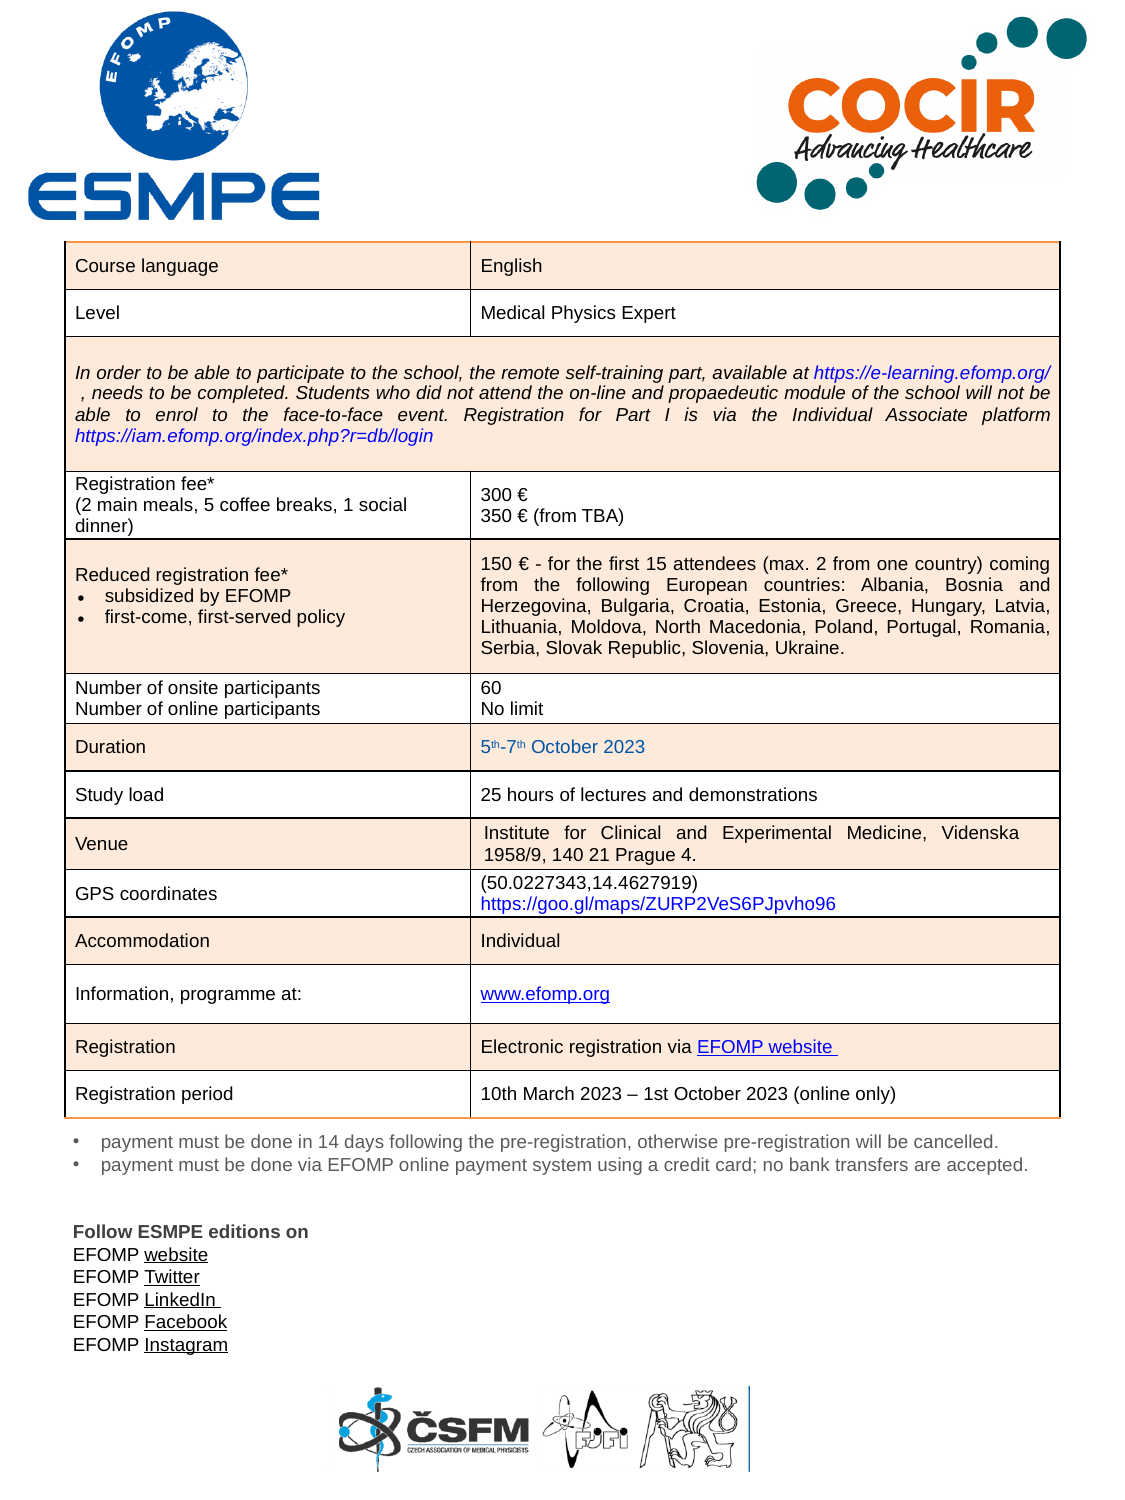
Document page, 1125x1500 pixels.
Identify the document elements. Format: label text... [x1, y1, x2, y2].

table_cell 25 hours of lectures and demonstrations [471, 772, 1059, 817]
table_header Course language [66, 243, 470, 289]
picture [749, 75, 1094, 217]
table_cell Individual [471, 918, 1059, 964]
table_cell Information, programme at: [66, 965, 470, 1023]
table_header English [471, 243, 1059, 289]
picture [327, 1386, 750, 1472]
table_cell Registration fee* (2 main meals, 5 coffee breaks, 1 social dinner) [66, 472, 470, 538]
table_cell Study load [66, 772, 470, 817]
table_cell 150 € - for the first 15 attendees (max. 2 from one country) coming from the following European countries: Albania, Bosnia and Herzegovina, Bulgaria, Croatia, Estonia, Greece, Hungary, Latvia, Lithuania, Moldova, North Macedonia, Poland, Portugal, Romania, Serbia, Slovak Republic, Slovenia, Ukraine. [471, 540, 1059, 673]
table_cell Accommodation [66, 918, 470, 964]
table_cell Number of onsite participants Number of online participants [66, 674, 470, 723]
table_cell Reduced registration fee* subsidized by EFOMP first-come, first-served policy [66, 540, 470, 673]
table_cell (50.0227343,14.4627919) https://goo.gl/maps/ZURP2VeS6PJpvho96 [471, 870, 1059, 916]
picture [26, 75, 321, 222]
table_cell In order to be able to participate to the school, the remote self-training part, available at https://e-learning.efomp.org/ , needs to be completed. Students who did not attend the on-line and propaedeutic module of the school will not be able to enrol to the face-to-face event. Registration for Part I is via the Individual Associate platform https://iam.efomp.org/index.php?r=db/login [66, 337, 1059, 471]
table_cell 300 € 350 € (from TBA) [471, 472, 1059, 538]
table_cell Duration [66, 724, 470, 770]
table_cell 60 No limit [471, 674, 1059, 723]
table_cell Level [66, 290, 470, 336]
table_cell Electronic registration via EFOMP website [471, 1024, 1059, 1070]
table_cell 10th March 2023 – 1st October 2023 (online only) [471, 1071, 1059, 1117]
table_cell www.efomp.org [471, 965, 1059, 1023]
table_cell Registration [66, 1024, 470, 1070]
table_cell Registration period [66, 1071, 470, 1117]
table_cell Medical Physics Expert [471, 290, 1059, 336]
table_cell GPS coordinates [66, 870, 470, 916]
table_cell Venue [66, 819, 470, 869]
text_box payment must be done in 14 days following the pre-registration, otherwise pre-registration will be cancelled. payment must be done via EFOMP online payment system using a credit card; no bank transfers are accepted. Follow ESMPE editions on EFOMP website EFOMP Twitter EFOMP LinkedIn EFOMP Facebook EFOMP Instagram [57, 1099, 1058, 1385]
table_cell Institute for Clinical and Experimental Medicine, Videnska 1958/9, 140 21 Prague 4. [471, 819, 1059, 869]
text_box [0, 0, 1125, 75]
table_cell 5th-7th October 2023 [471, 724, 1059, 770]
